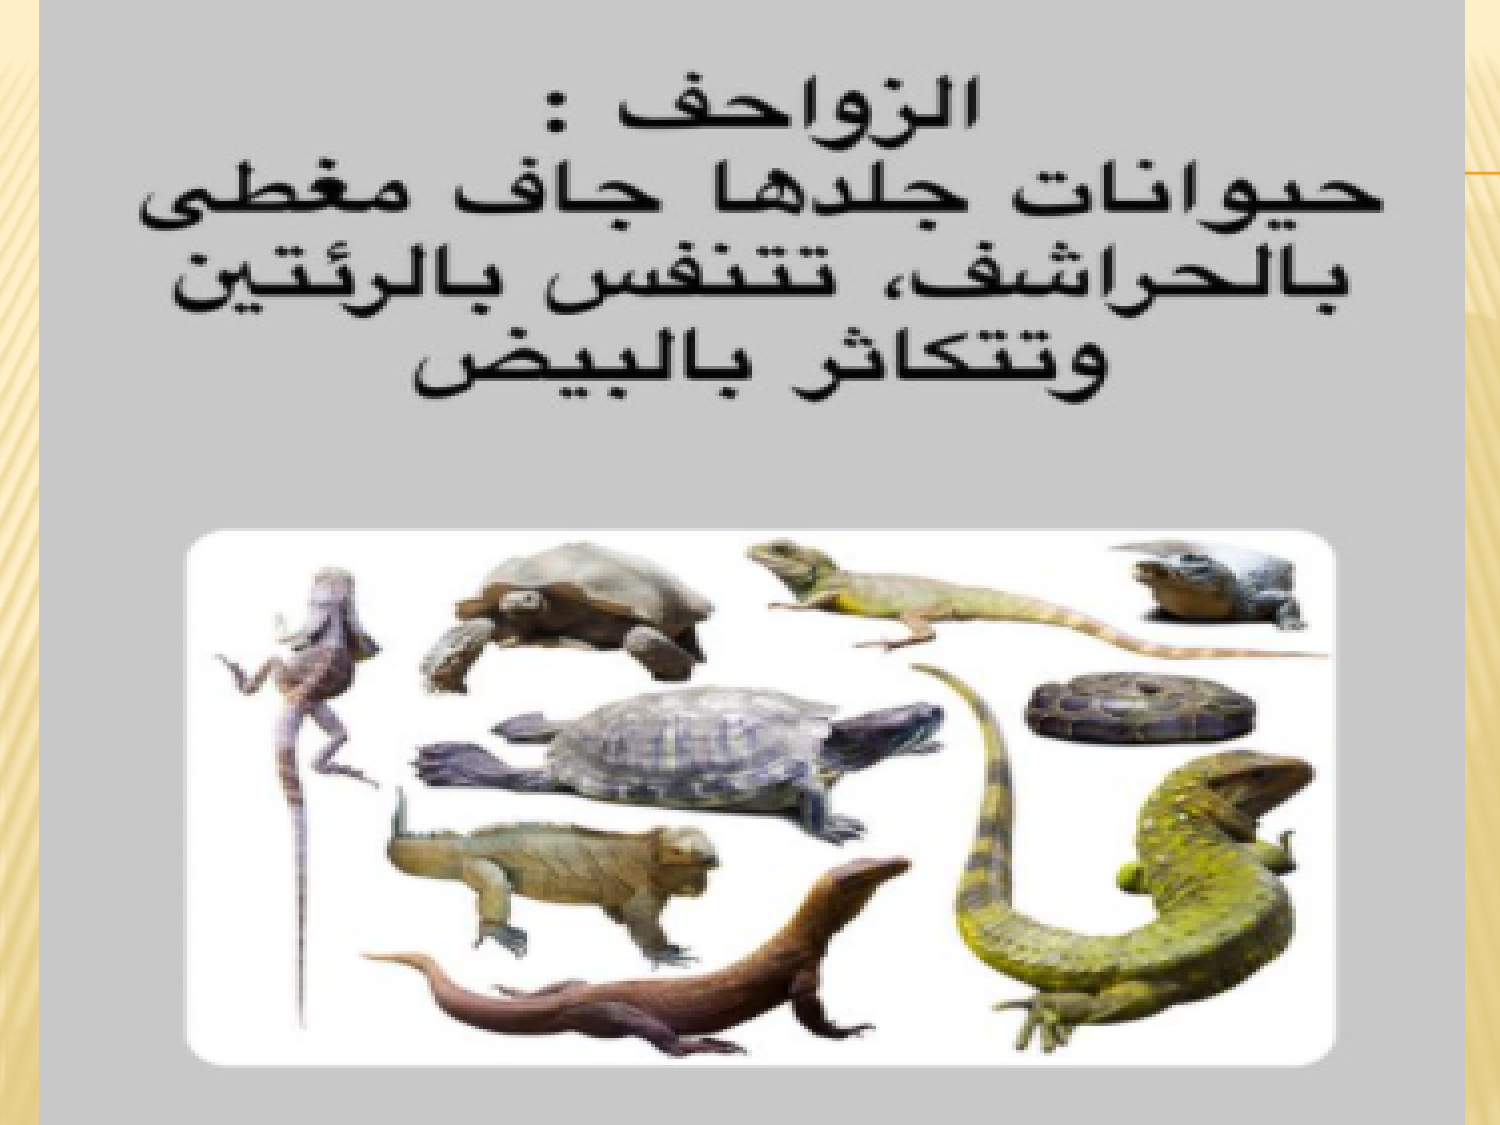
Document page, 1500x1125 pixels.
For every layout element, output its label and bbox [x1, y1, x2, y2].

list [38, 0, 1465, 1125]
